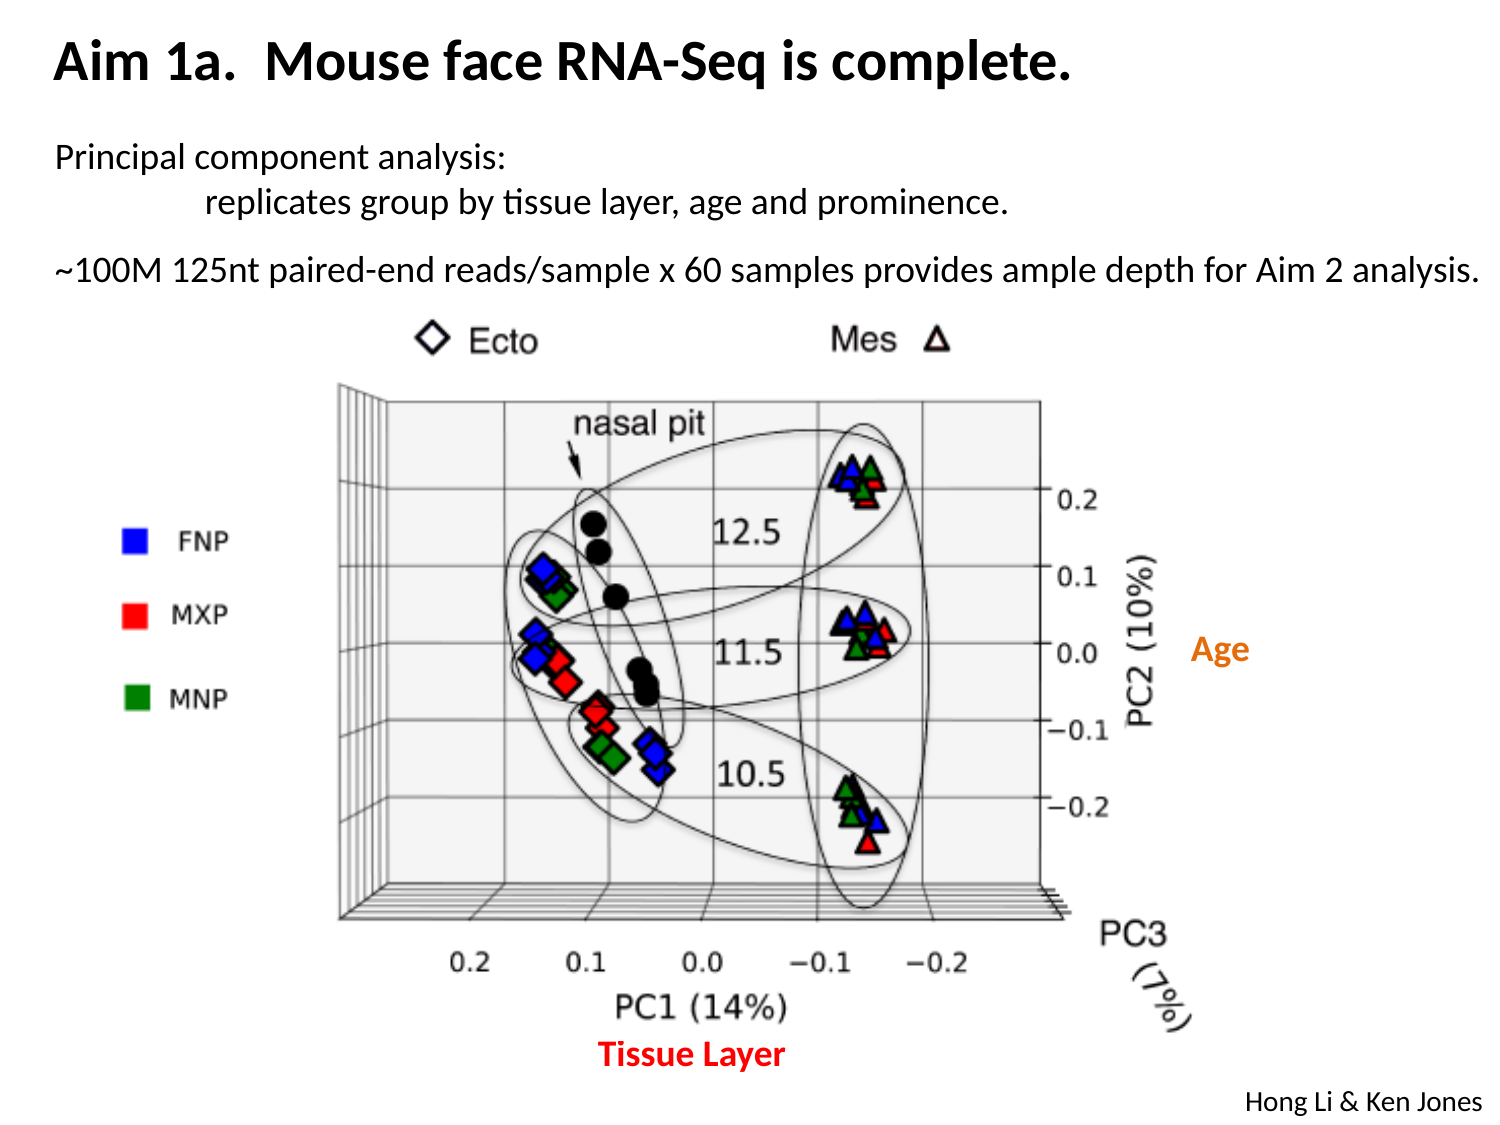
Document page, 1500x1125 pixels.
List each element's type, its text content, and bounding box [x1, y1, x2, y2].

picture [101, 309, 1199, 1041]
text_box Principal component analysis: replicates group by tissue layer, age and prominence. ~100M 125nt paired-end reads/sample x 60 samples provides ample depth for Aim 2 analysis. [40, 124, 1497, 298]
text_box Hong Li & Ken Jones [1230, 1074, 1499, 1125]
text_box Aim 1a. Mouse face RNA-Seq is complete. [39, 14, 1089, 100]
text_box Tissue Layer [583, 1049, 802, 1082]
text_box Age [1204, 616, 1265, 677]
